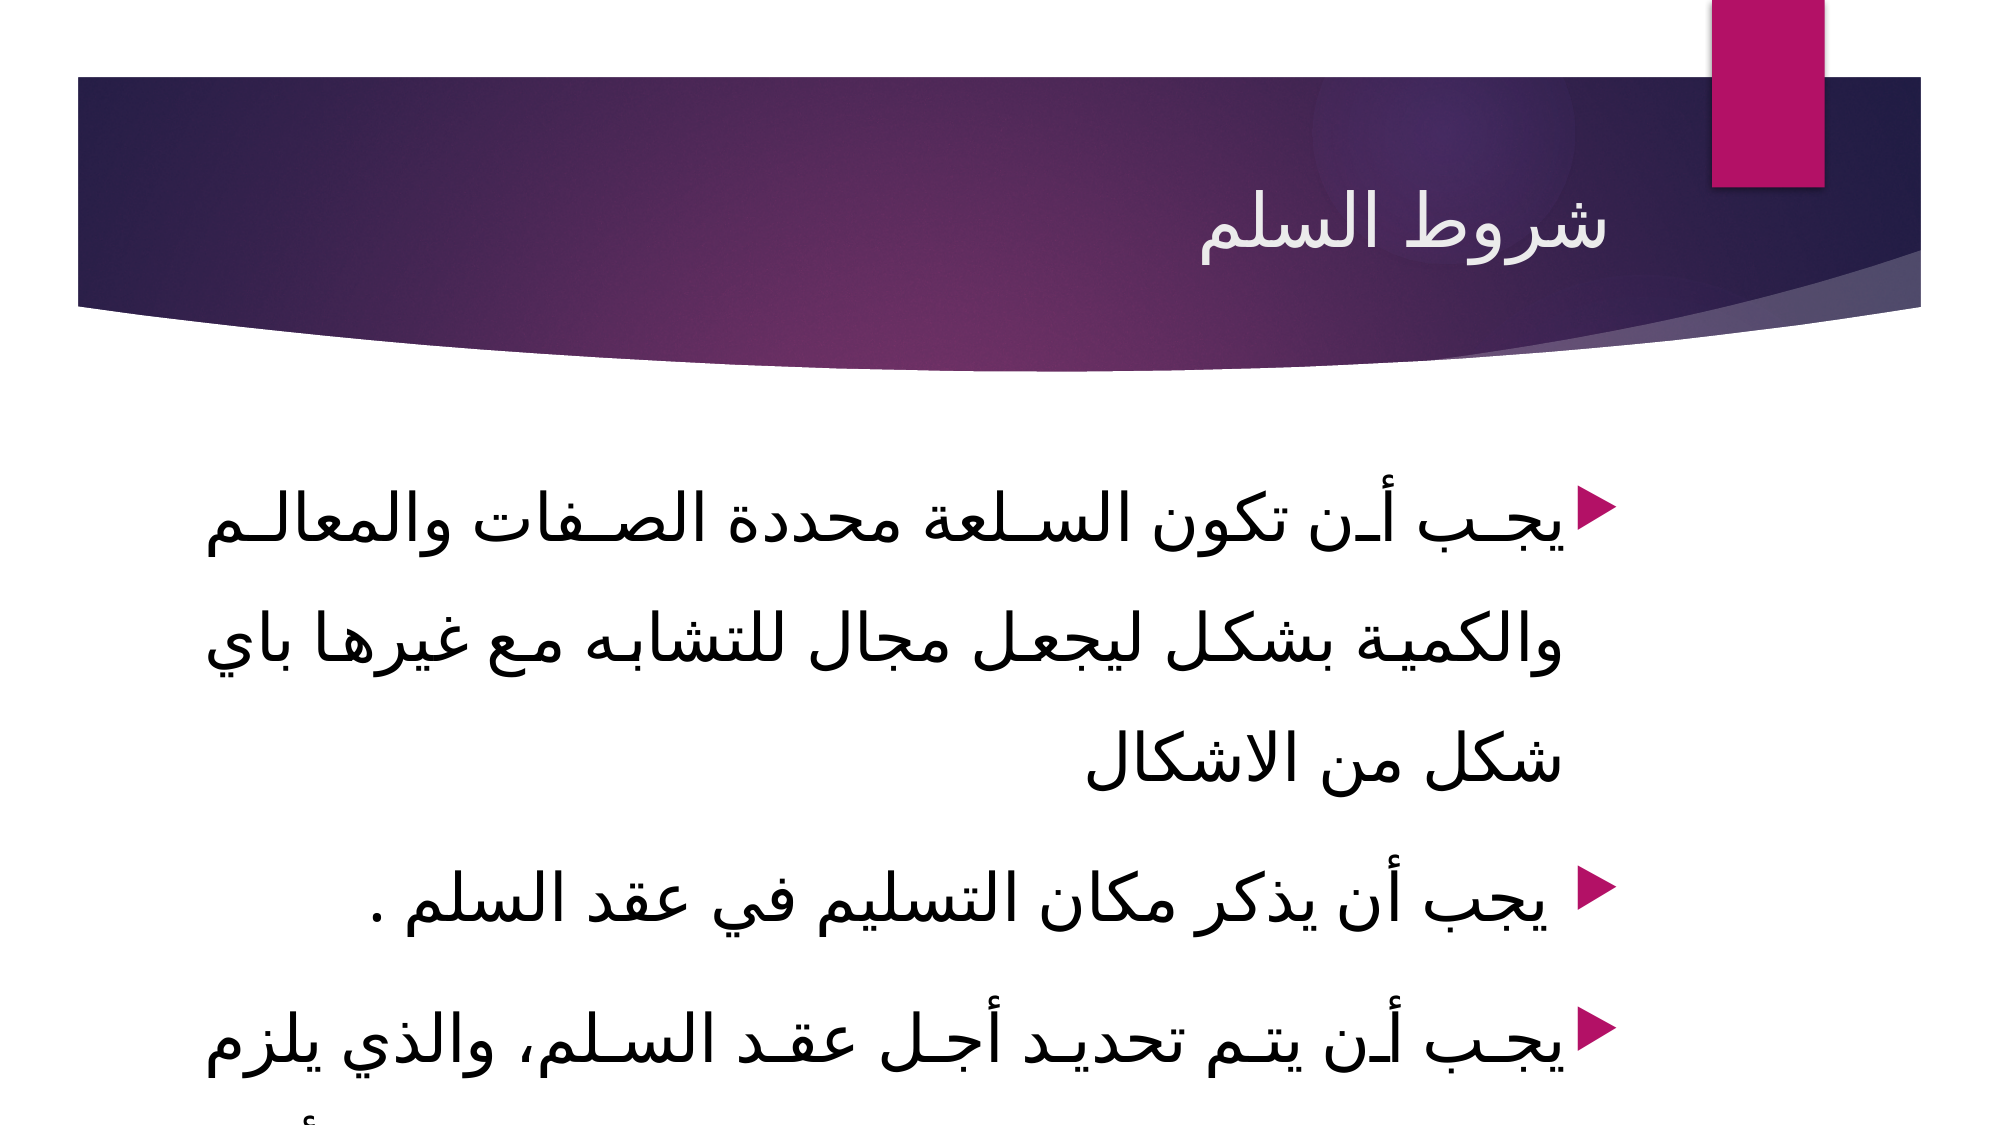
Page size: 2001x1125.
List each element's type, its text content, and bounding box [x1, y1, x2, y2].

list يجب أن تكون السلعة محددة الصفات والمعالم والكمية بشكل ليجعل مجال للتشابه مع غيرها باي شكل من الاشكال يجب أن يذكر مكان التسليم في عقد السلم . يجب أن يتم تحديد أجل عقد السلم، والذي يلزم البائع بتسليم السلعة المتعاقد عليها عند حلول أجل العقد [189, 427, 1638, 988]
title شروط السلم [189, 159, 1627, 276]
